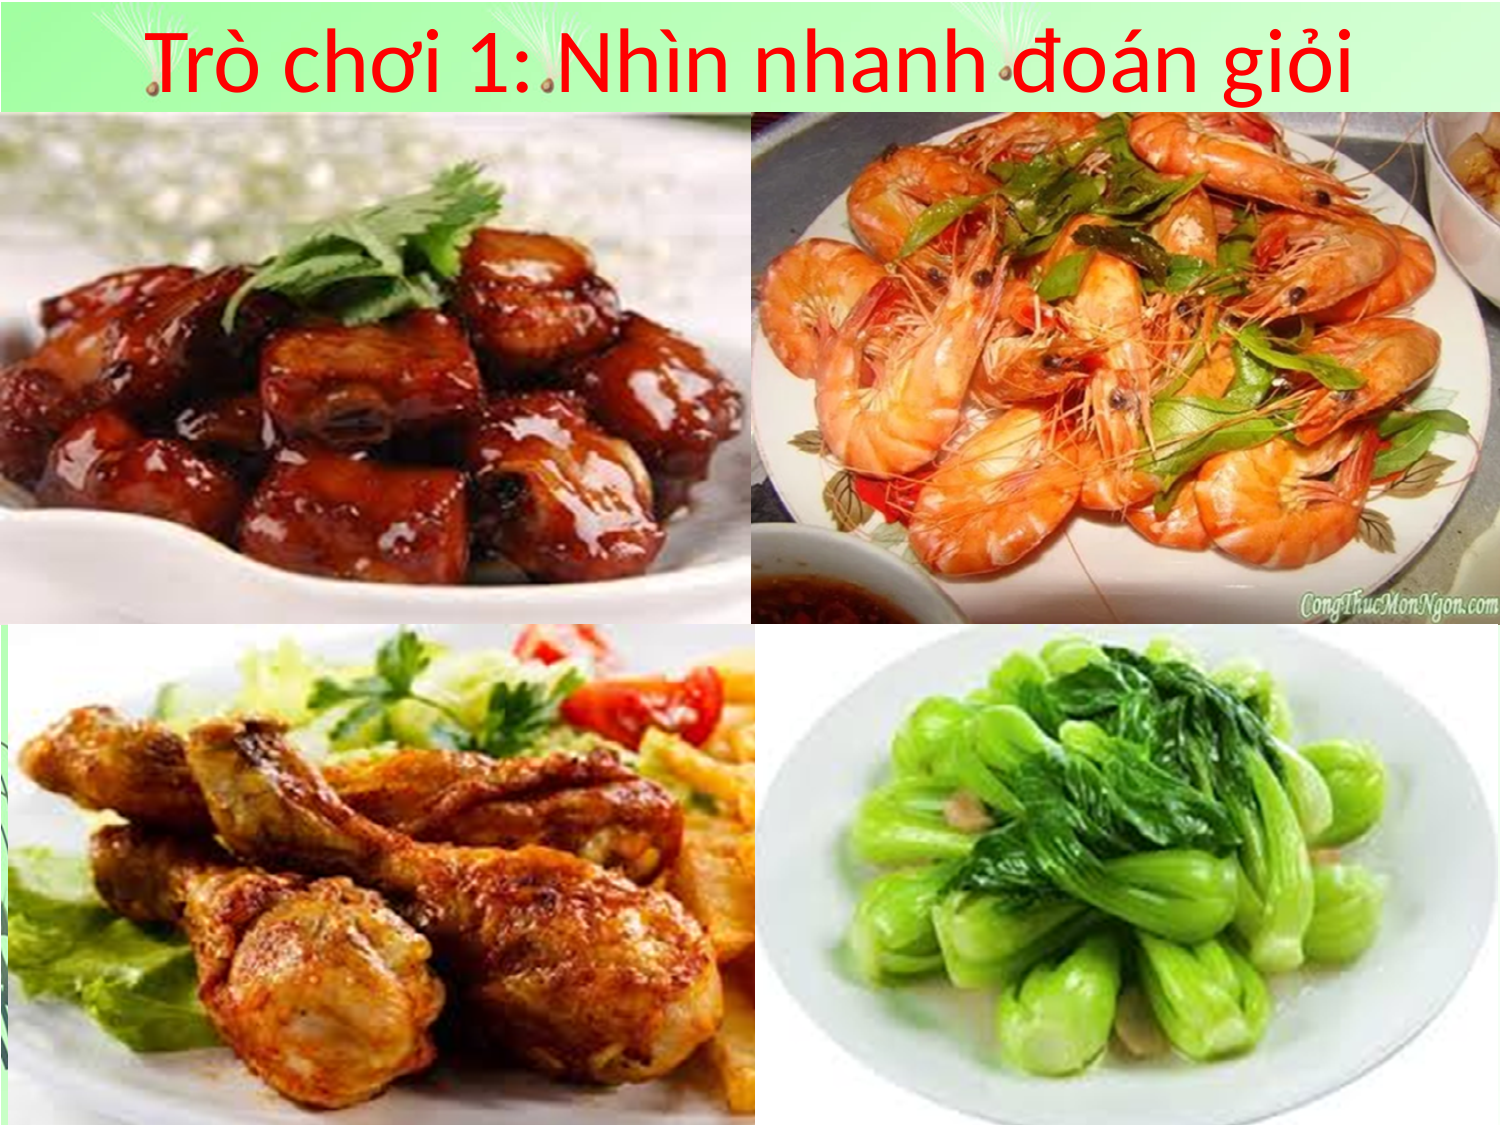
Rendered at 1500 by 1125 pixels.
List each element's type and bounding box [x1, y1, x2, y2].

picture [0, 112, 1500, 1125]
list [1, 2, 1500, 111]
